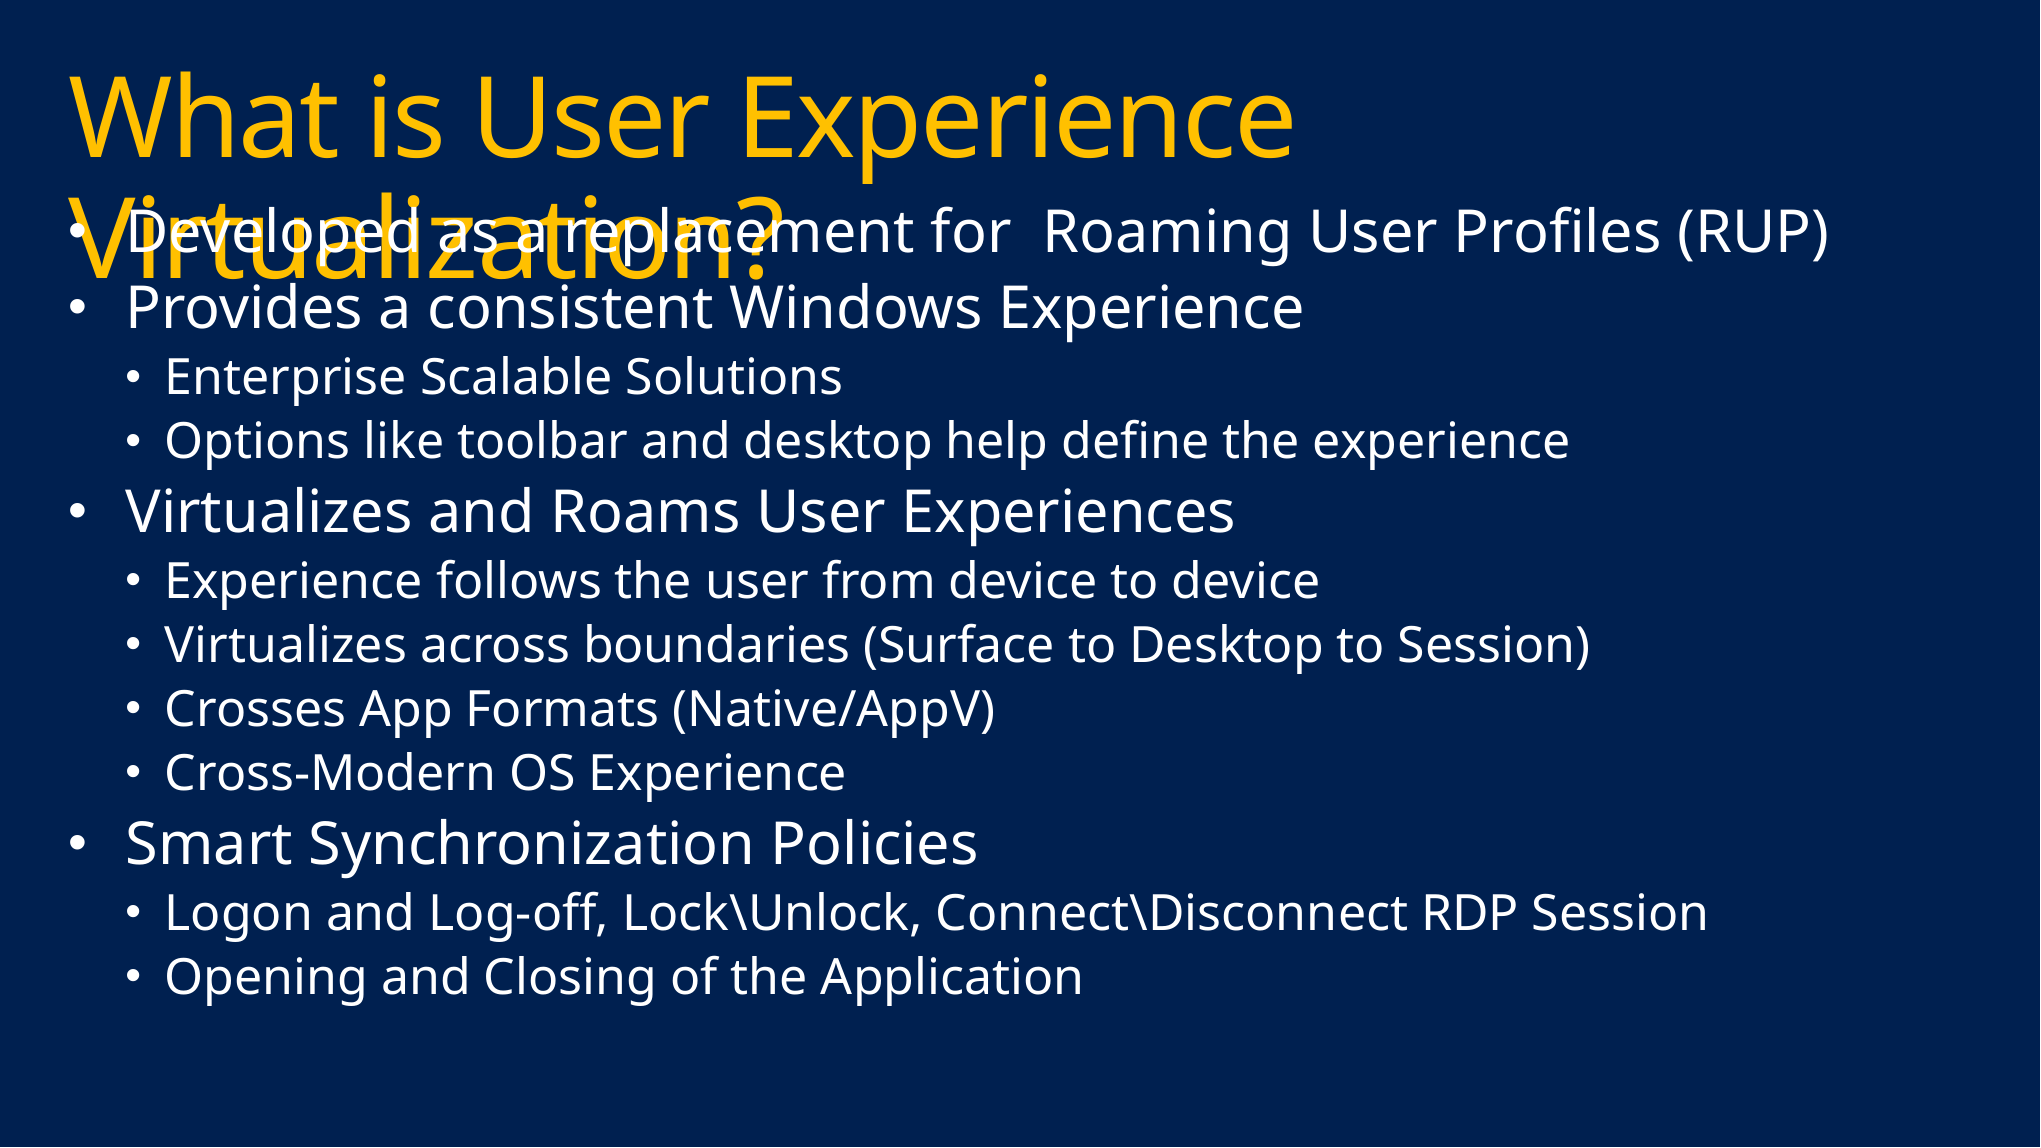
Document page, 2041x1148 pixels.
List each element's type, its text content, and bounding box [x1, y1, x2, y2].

list Developed as a replacement for Roaming User Profiles (RUP) Provides a consistent Windows Experience Enterprise Scalable Solutions Options like toolbar and desktop help define the experience Virtualizes and Roams User Experiences Experience follows the user from device to device Virtualizes across boundaries (Surface to Desktop to Session) Crosses App Formats (Native/AppV) Cross-Modern OS Experience Smart Synchronization Policies Logon and Log-off, Lock\Unlock, Connect\Disconnect RDP Session Opening and Closing of the Application [45, 186, 1911, 1053]
title What is User Experience Virtualization? [45, 45, 1911, 186]
